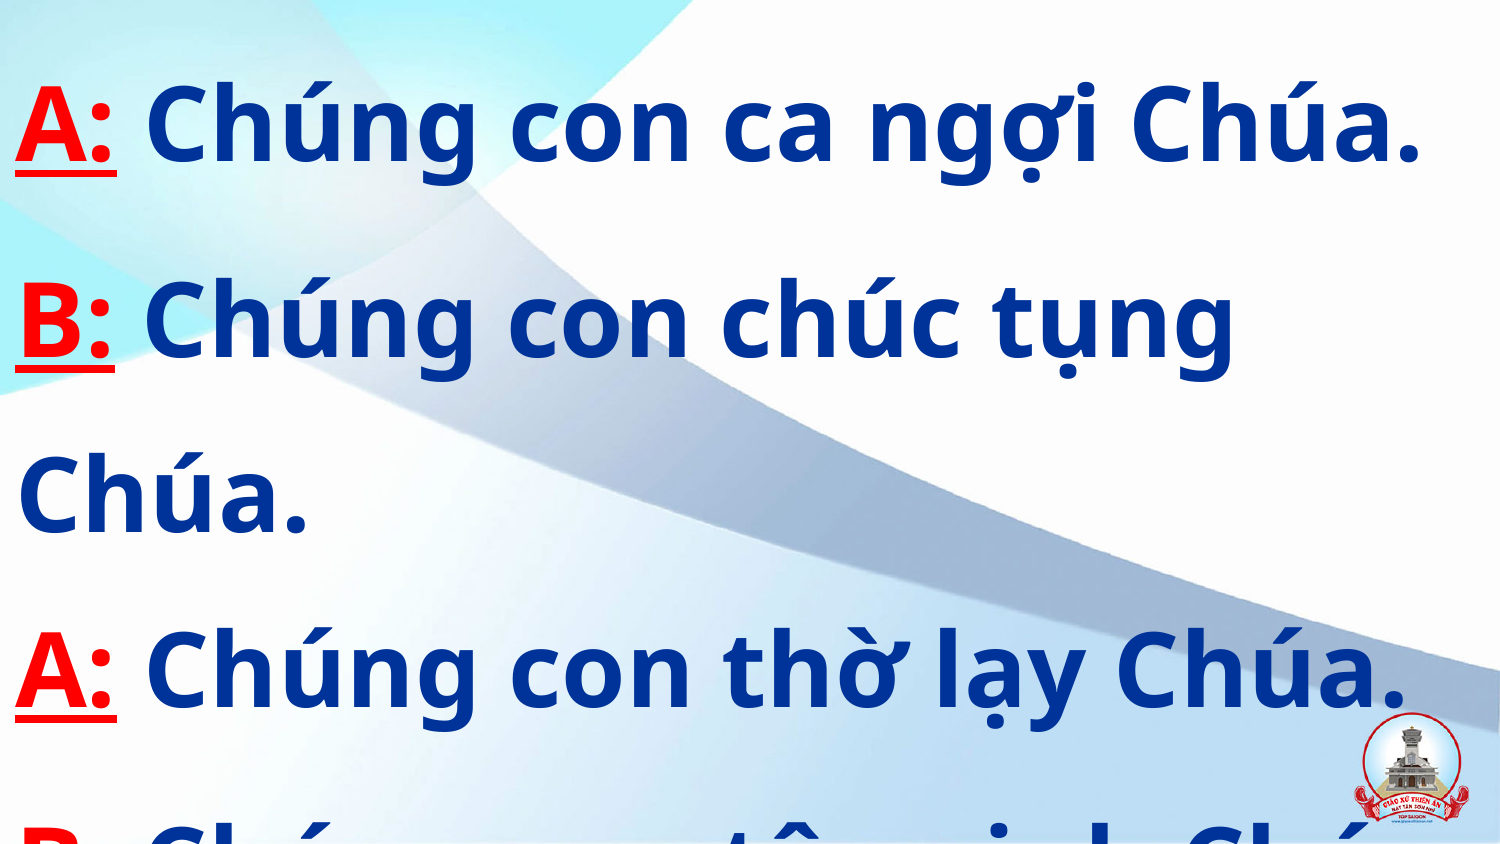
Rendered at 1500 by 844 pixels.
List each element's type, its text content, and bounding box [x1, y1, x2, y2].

subtitle A: Chúng con ca ngợi Chúa. B: Chúng con chúc tụng Chúa. A: Chúng con thờ lạy Chúa. B: Chúng con tôn vinh Chúa. [0, 0, 1500, 844]
